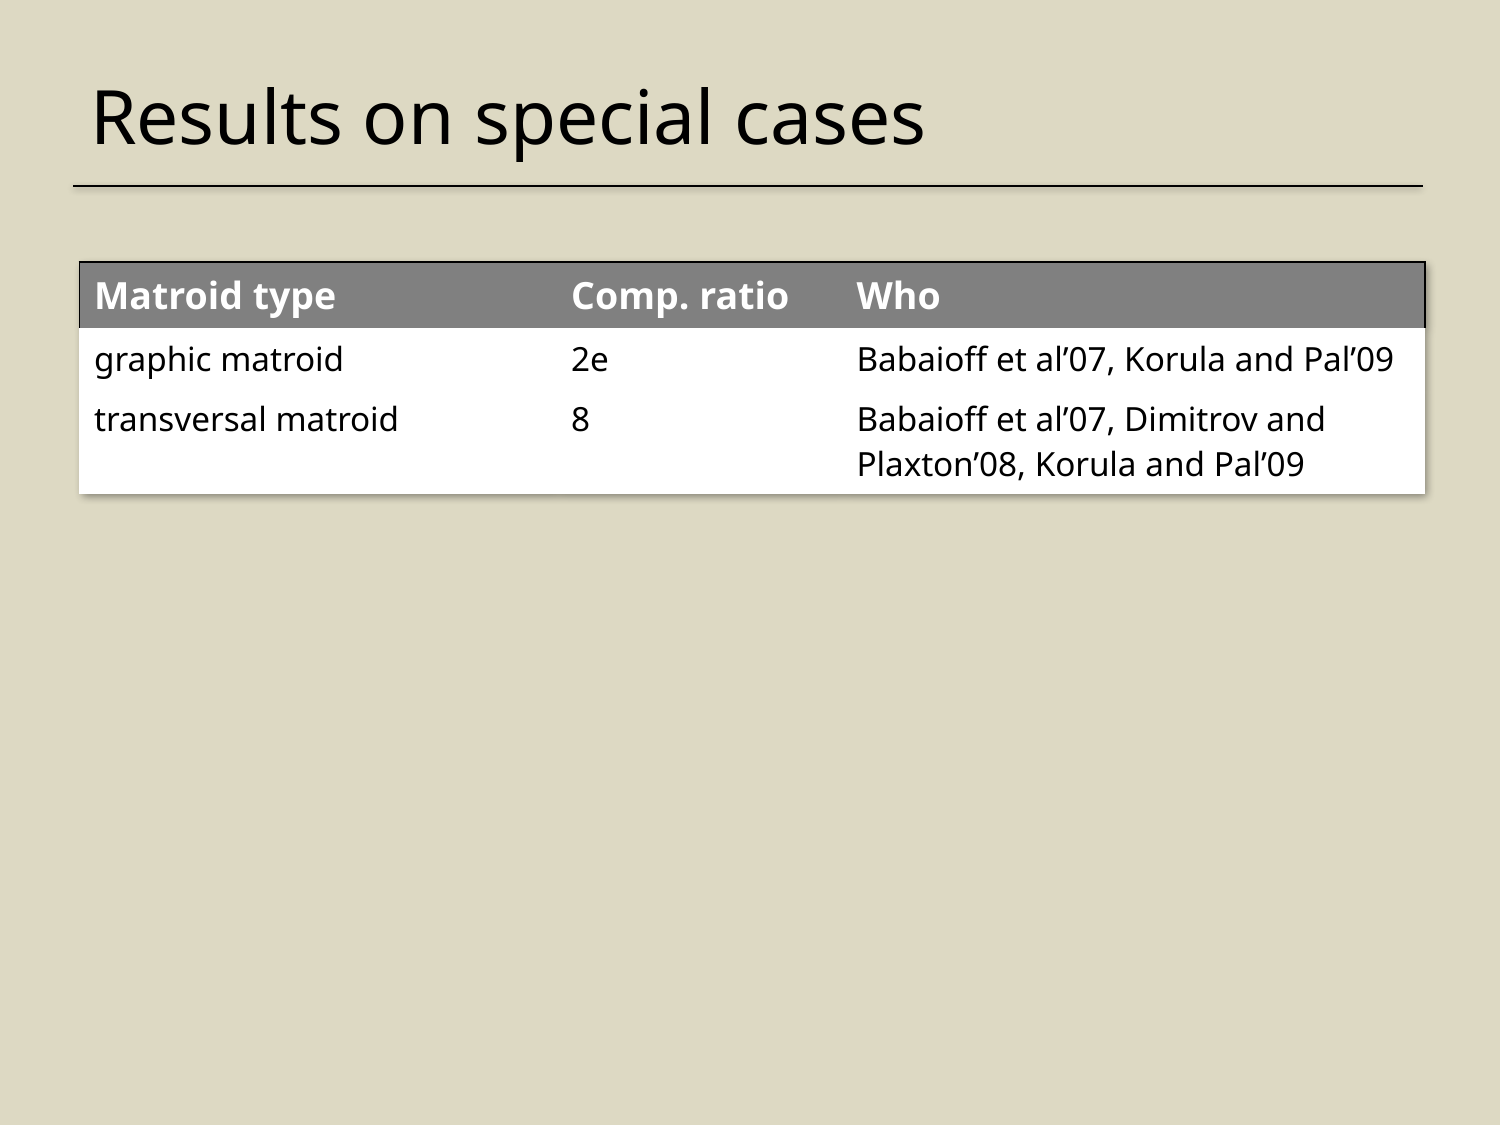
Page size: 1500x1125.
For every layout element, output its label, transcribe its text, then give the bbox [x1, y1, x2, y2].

table_cell Babaioff et al’07, Dimitrov and Plaxton’08, Korula and Pal’09 [842, 388, 1425, 494]
table_cell graphic matroid [79, 328, 556, 388]
title Results on special cases [75, 45, 1425, 184]
table_cell 2e [556, 328, 842, 388]
table_header Matroid type [80, 263, 556, 328]
table_header Comp. ratio [556, 263, 842, 328]
table_header Who [842, 263, 1424, 328]
table_cell 8 [556, 388, 842, 494]
table_cell transversal matroid [79, 388, 556, 494]
table_cell Babaioff et al’07, Korula and Pal’09 [842, 328, 1425, 388]
